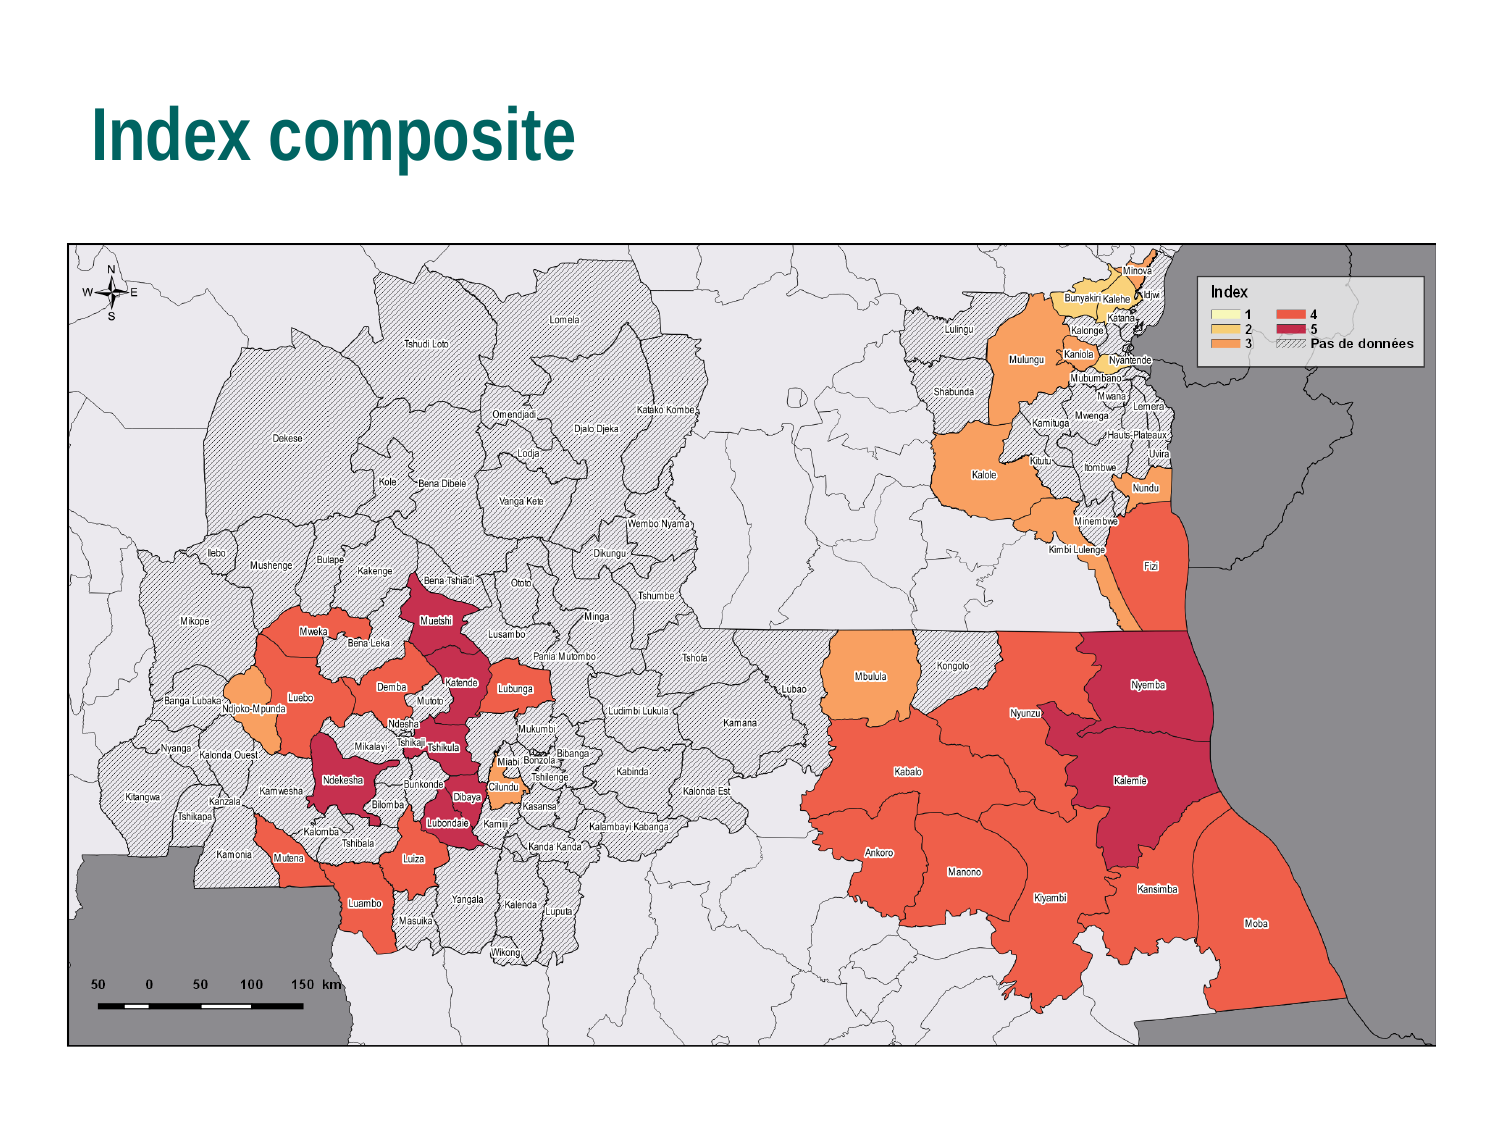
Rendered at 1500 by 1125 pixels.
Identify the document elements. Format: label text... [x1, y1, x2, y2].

picture [65, 243, 1436, 1047]
title Index composite [76, 78, 1483, 220]
